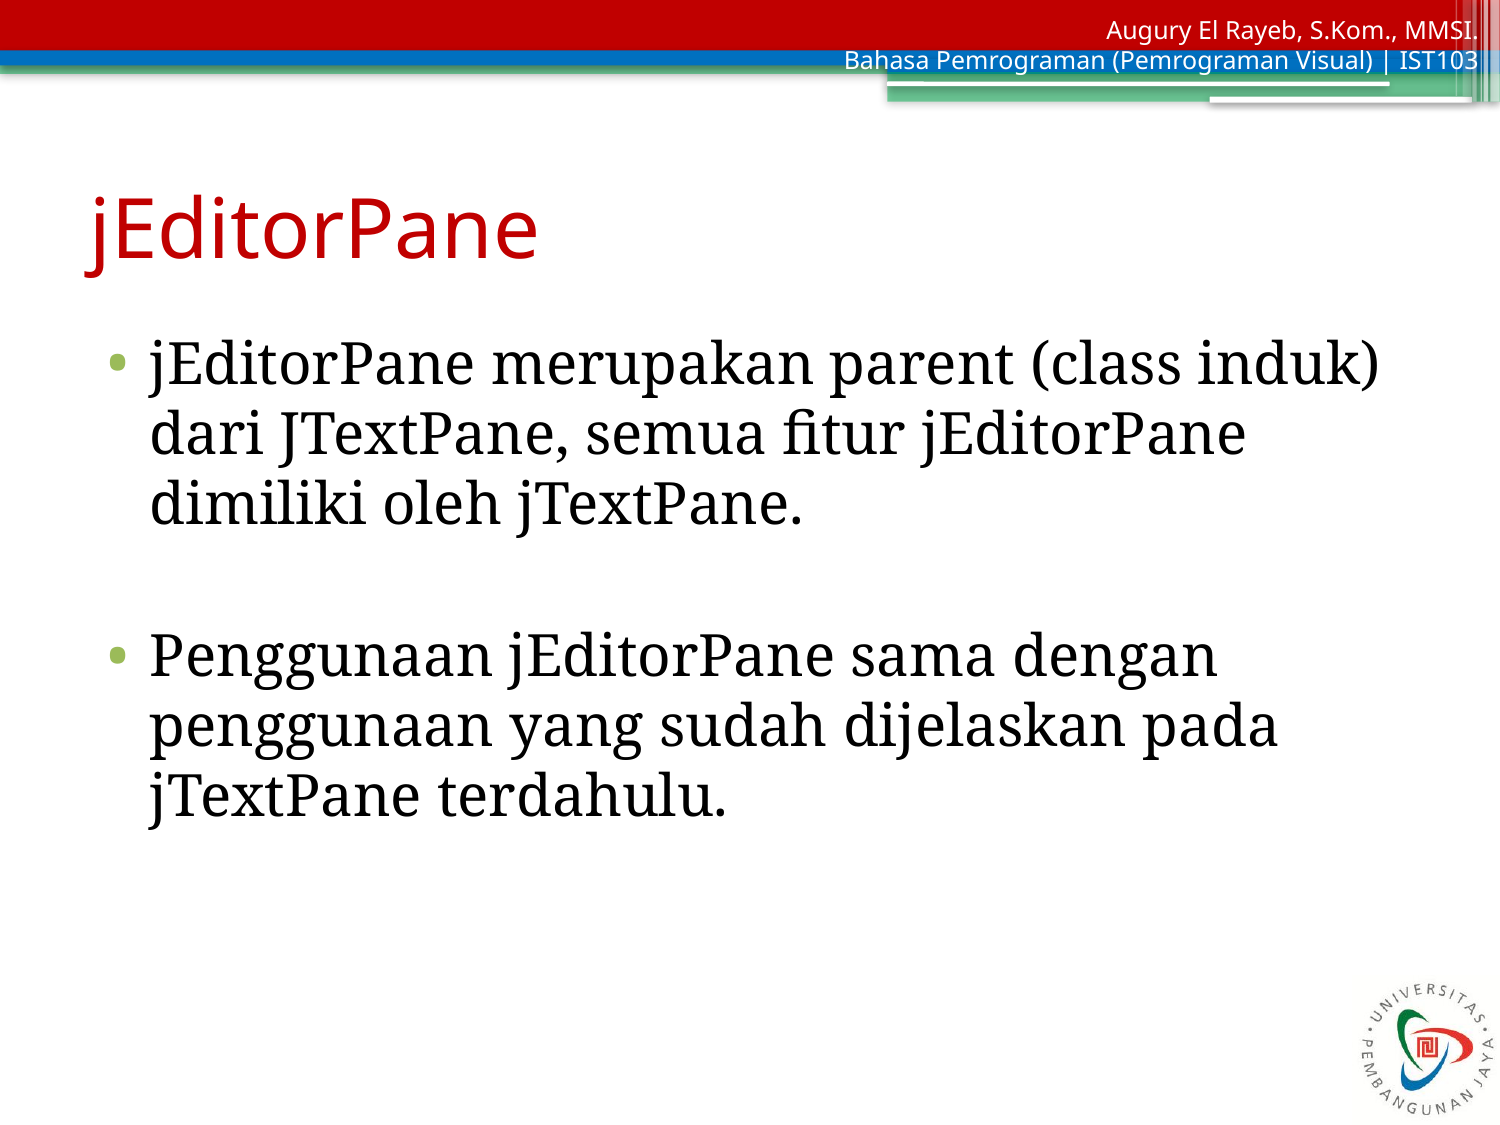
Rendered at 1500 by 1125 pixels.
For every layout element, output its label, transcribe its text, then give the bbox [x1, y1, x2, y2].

picture [1352, 975, 1500, 1125]
list jEditorPane merupakan parent (class induk) dari JTextPane, semua fitur jEditorPane dimiliki oleh jTextPane. Penggunaan jEditorPane sama dengan penggunaan yang sudah dijelaskan pada jTextPane terdahulu. [75, 318, 1425, 1029]
title jEditorPane [75, 137, 1425, 313]
